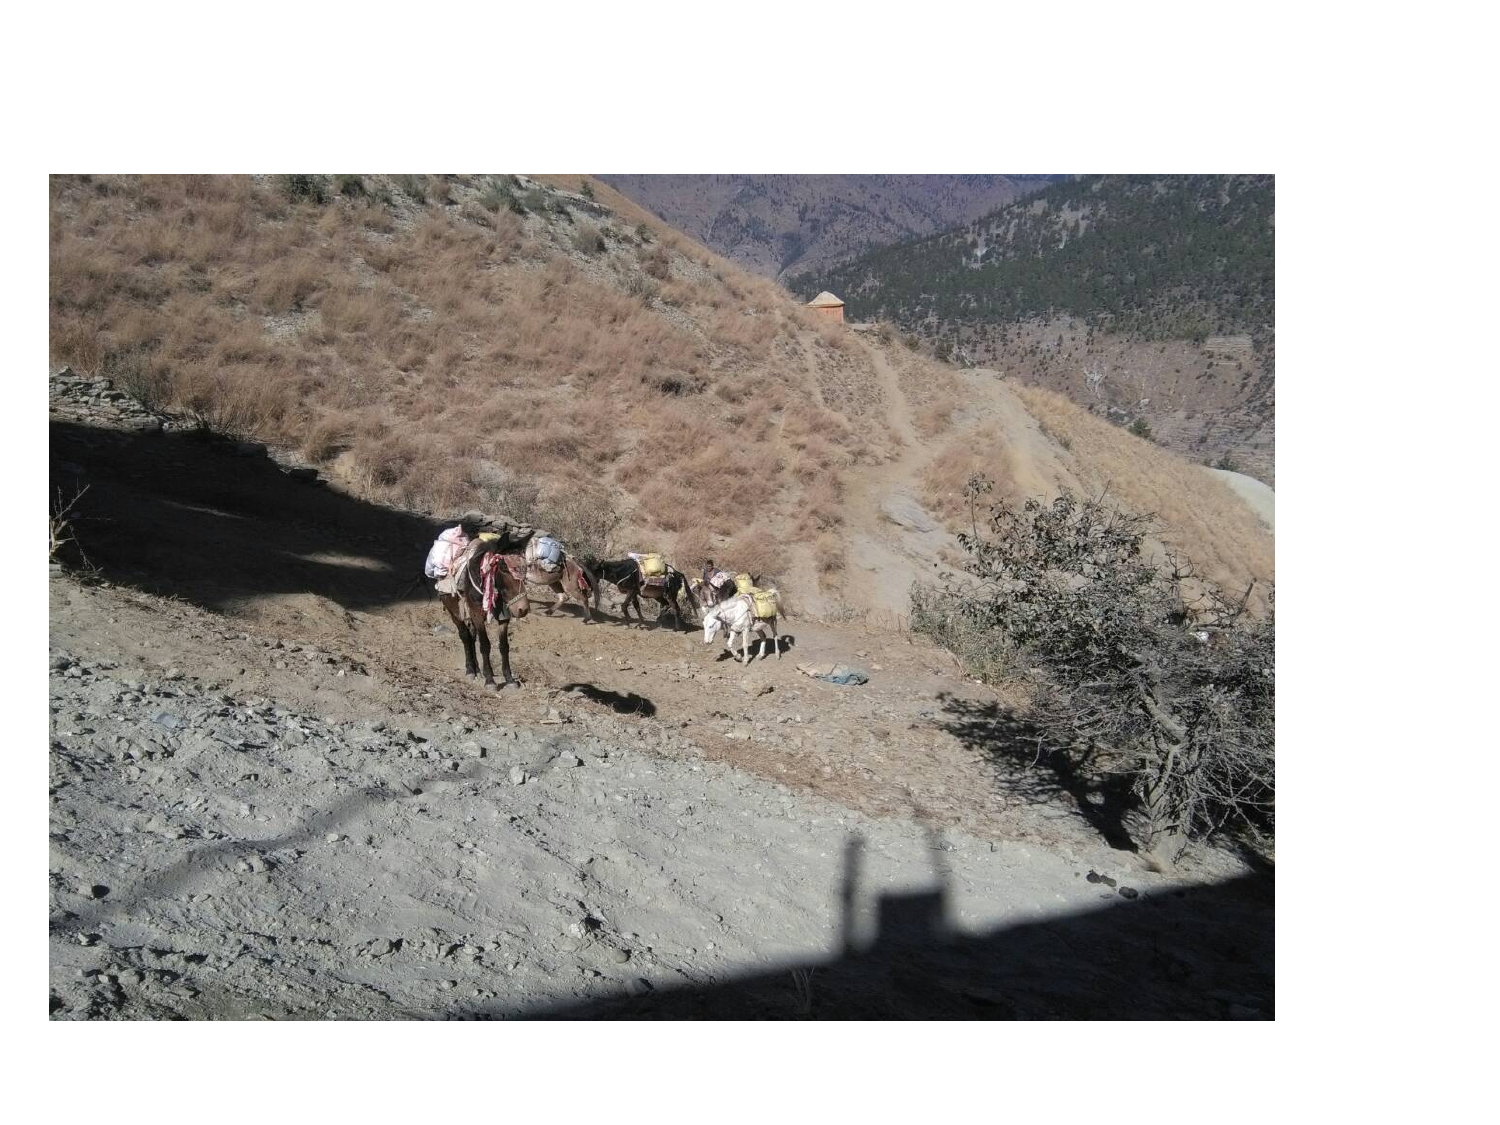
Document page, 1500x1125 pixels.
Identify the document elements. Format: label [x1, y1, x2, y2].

picture [49, 174, 1276, 1022]
